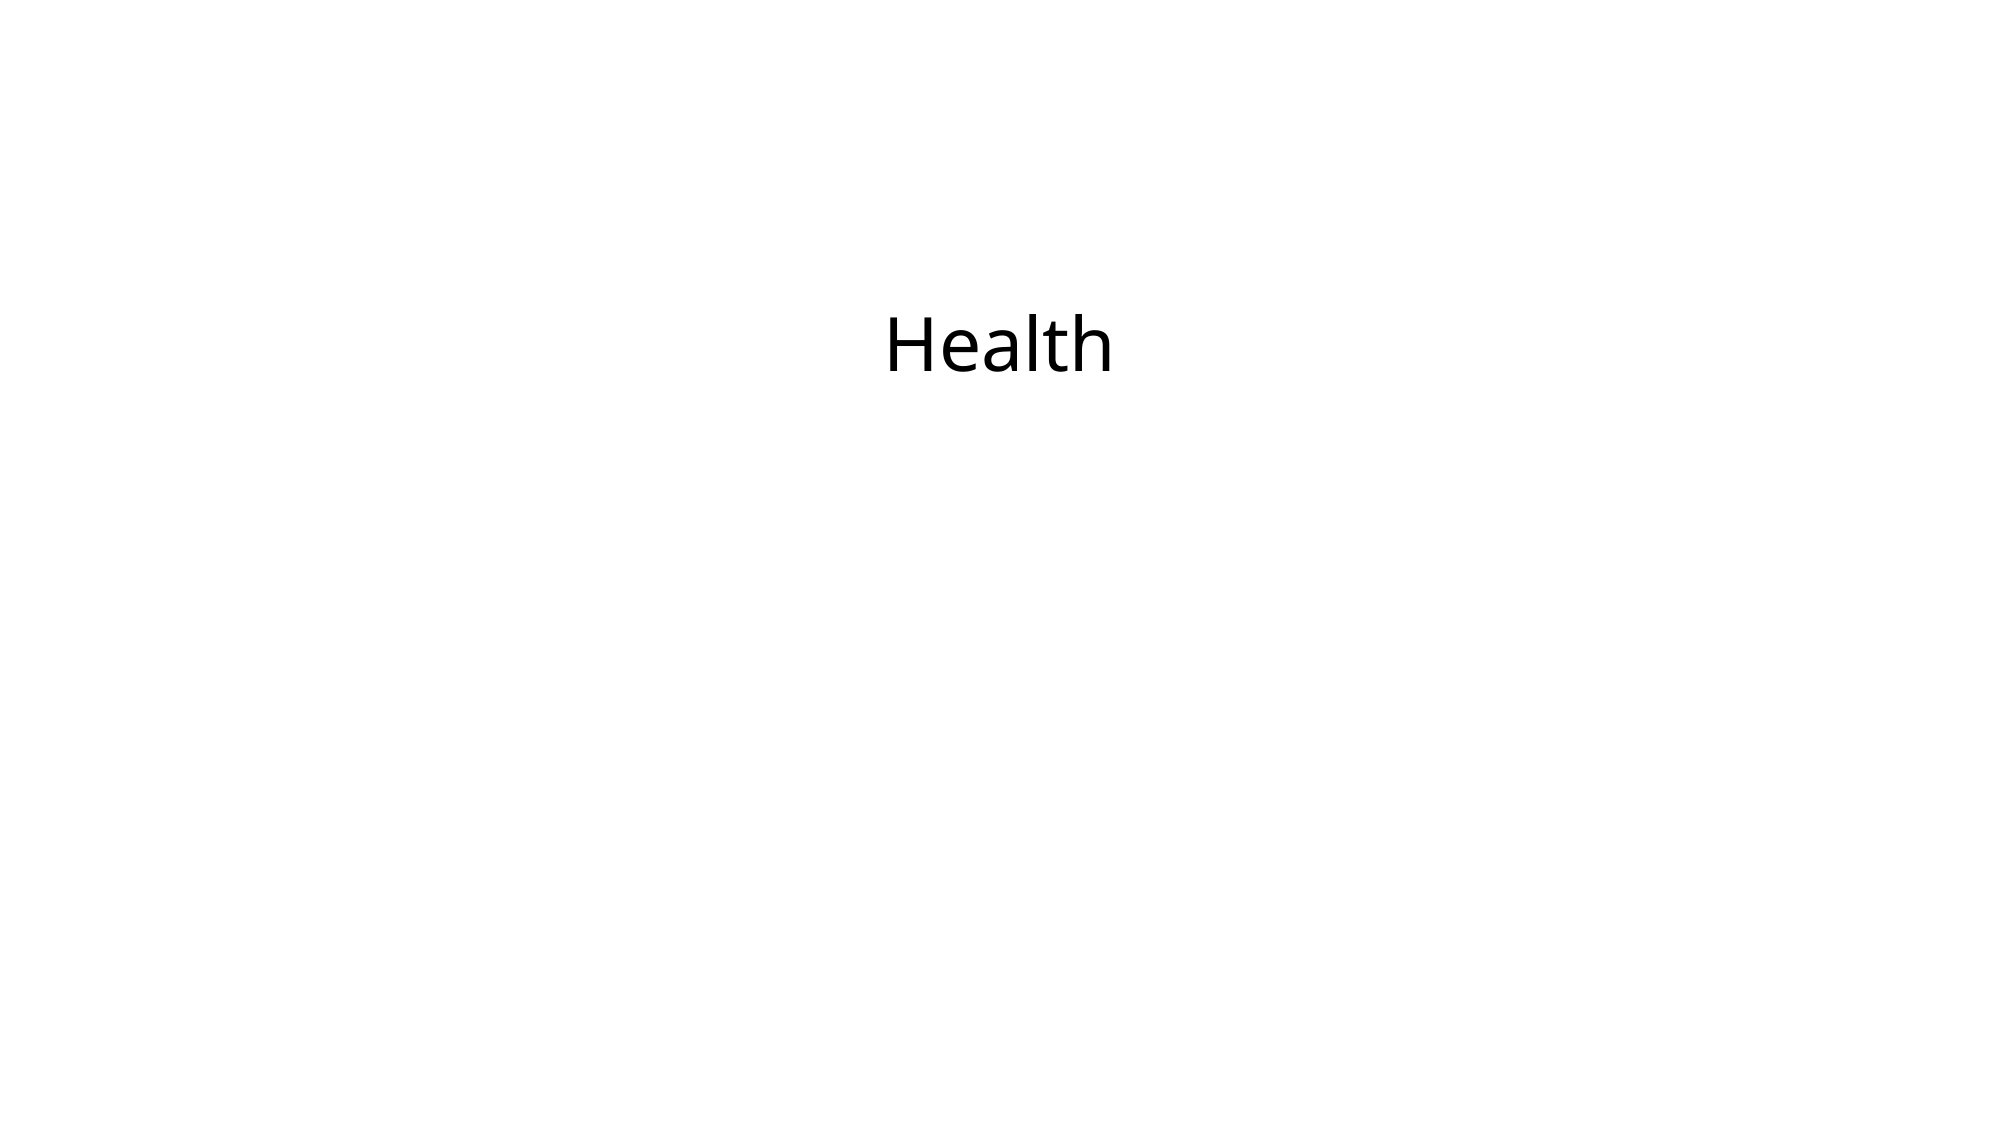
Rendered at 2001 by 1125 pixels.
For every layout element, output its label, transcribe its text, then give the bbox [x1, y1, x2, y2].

list Health [137, 299, 1863, 1014]
